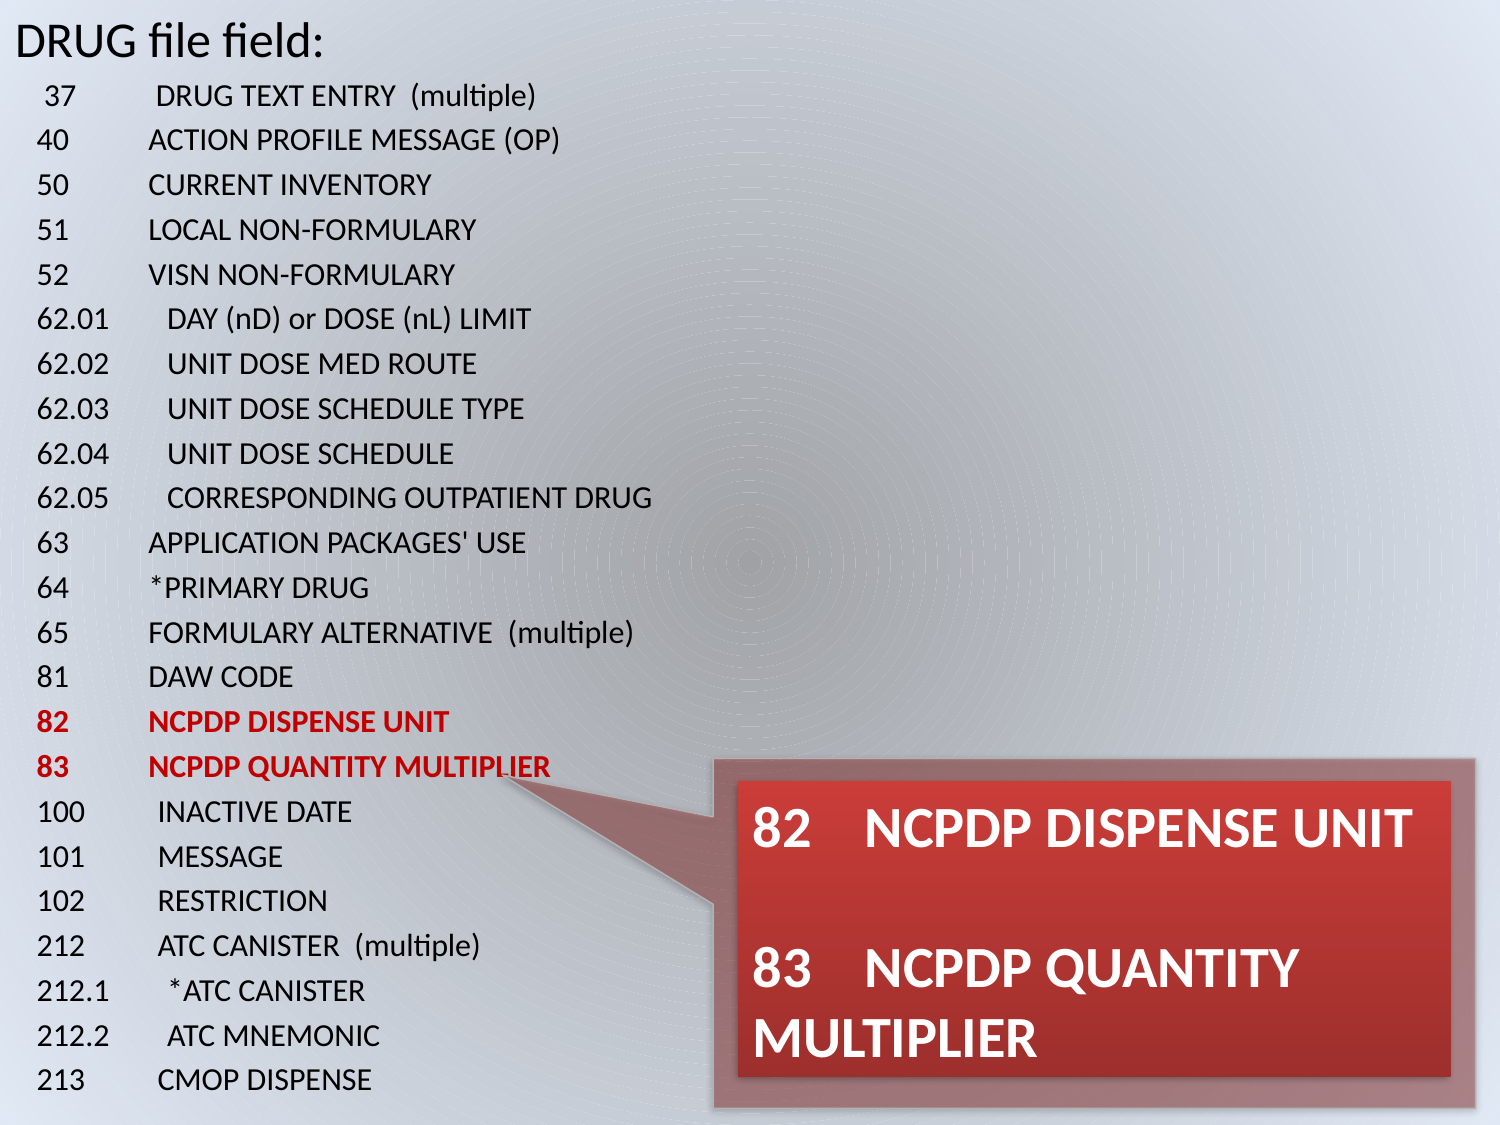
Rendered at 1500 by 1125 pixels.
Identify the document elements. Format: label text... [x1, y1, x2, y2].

text_box 82 NCPDP DISPENSE UNIT 83 NCPDP QUANTITY MULTIPLIER [738, 781, 1451, 1077]
text_box [501, 757, 1477, 1110]
list DRUG file field: 37 DRUG TEXT ENTRY (multiple) 40 ACTION PROFILE MESSAGE (OP) 50 CURRENT INVENTORY 51 LOCAL NON-FORMULARY 52 VISN NON-FORMULARY 62.01 DAY (nD) or DOSE (nL) LIMIT 62.02 UNIT DOSE MED ROUTE 62.03 UNIT DOSE SCHEDULE TYPE 62.04 UNIT DOSE SCHEDULE 62.05 CORRESPONDING OUTPATIENT DRUG 63 APPLICATION PACKAGES' USE 64 *PRIMARY DRUG 65 FORMULARY ALTERNATIVE (multiple) 81 DAW CODE 82 NCPDP DISPENSE UNIT 83 NCPDP QUANTITY MULTIPLIER 100 INACTIVE DATE 101 MESSAGE 102 RESTRICTION 212 ATC CANISTER (multiple) 212.1 *ATC CANISTER 212.2 ATC MNEMONIC 213 CMOP DISPENSE [0, 0, 1425, 1113]
